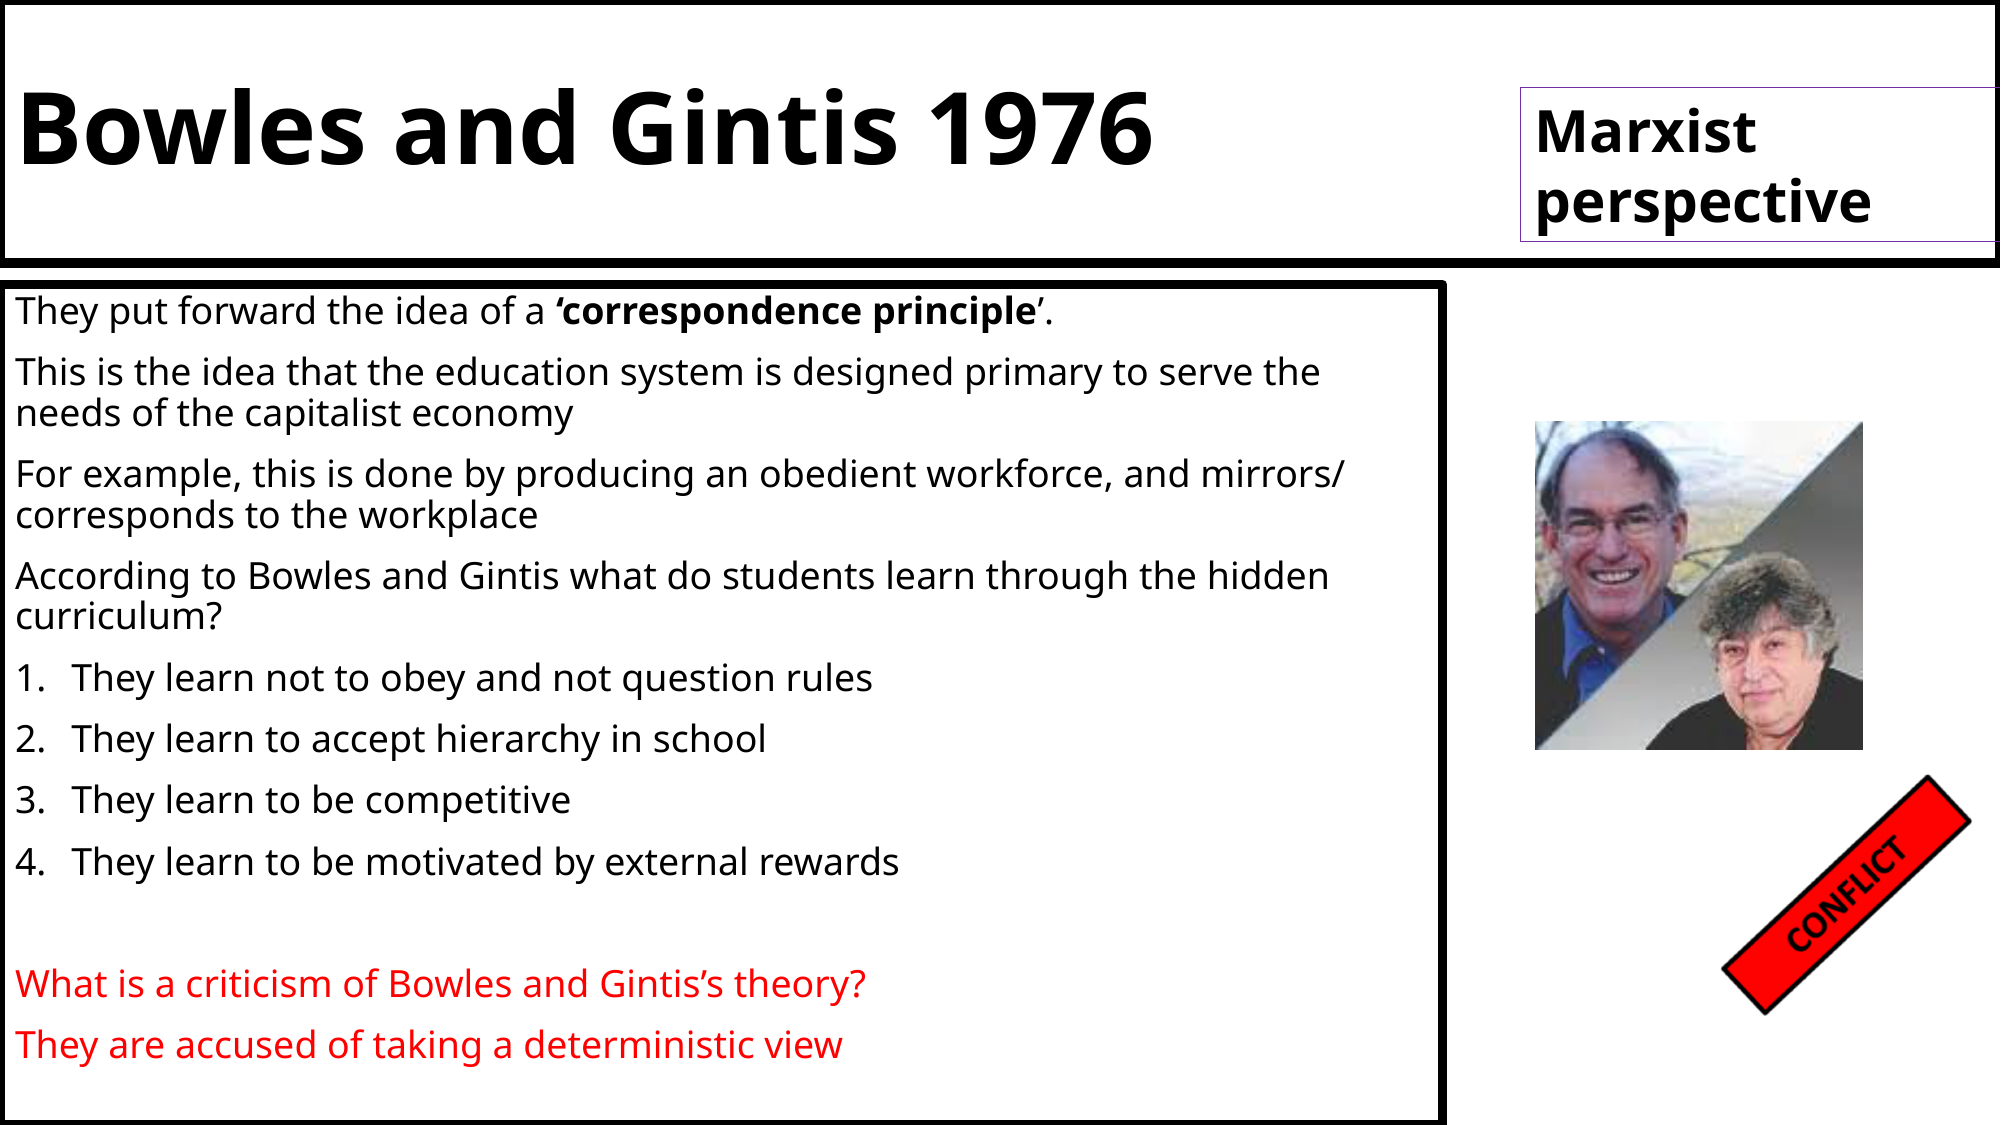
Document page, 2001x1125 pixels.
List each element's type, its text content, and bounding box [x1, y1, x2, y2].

text_box Marxist perspective [1520, 87, 2000, 242]
title Bowles and Gintis 1976 [0, 0, 2000, 264]
picture [1535, 421, 2000, 1071]
list They put forward the idea of a ‘correspondence principle’. This is the idea that the education system is designed primary to serve the needs of the capitalist economy For example, this is done by producing an obedient workforce, and mirrors/ corresponds to the workplace According to Bowles and Gintis what do students learn through the hidden curriculum? They learn not to obey and not question rules They learn to accept hierarchy in school They learn to be competitive They learn to be motivated by external rewards What is a criticism of Bowles and Gintis’s theory? They are accused of taking a deterministic view [0, 284, 1443, 1125]
